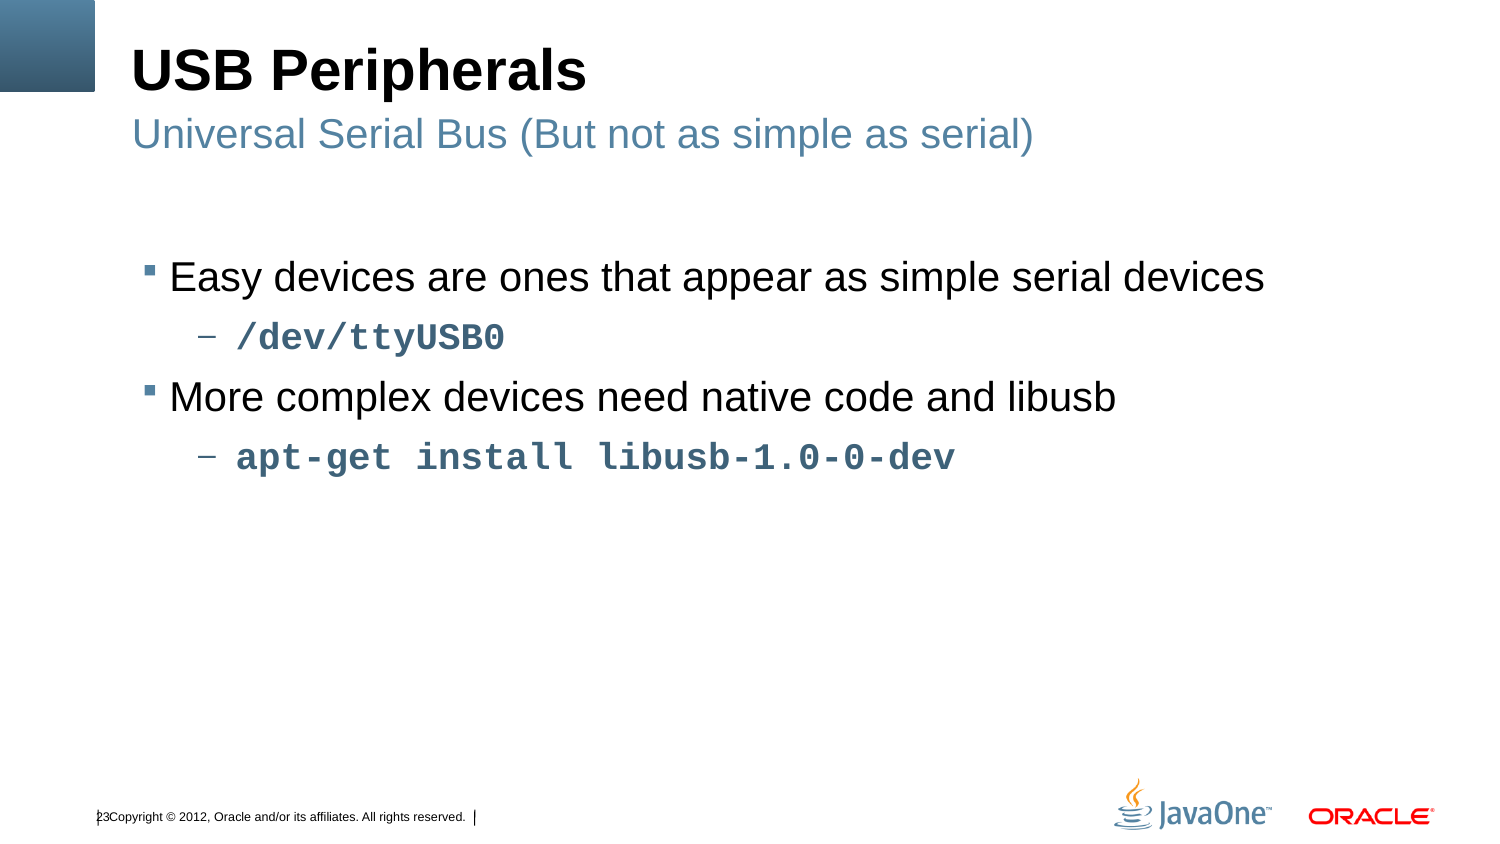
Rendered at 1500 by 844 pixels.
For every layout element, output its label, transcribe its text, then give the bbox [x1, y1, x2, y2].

list Universal Serial Bus (But not as simple as serial) [131, 106, 1482, 157]
title USB Peripherals [131, 40, 1482, 106]
list Easy devices are ones that appear as simple serial devices /dev/ttyUSB0 More complex devices need native code and libusb apt-get install libusb-1.0-0-dev [131, 249, 1482, 753]
picture [1097, 761, 1288, 844]
picture [1293, 792, 1445, 840]
